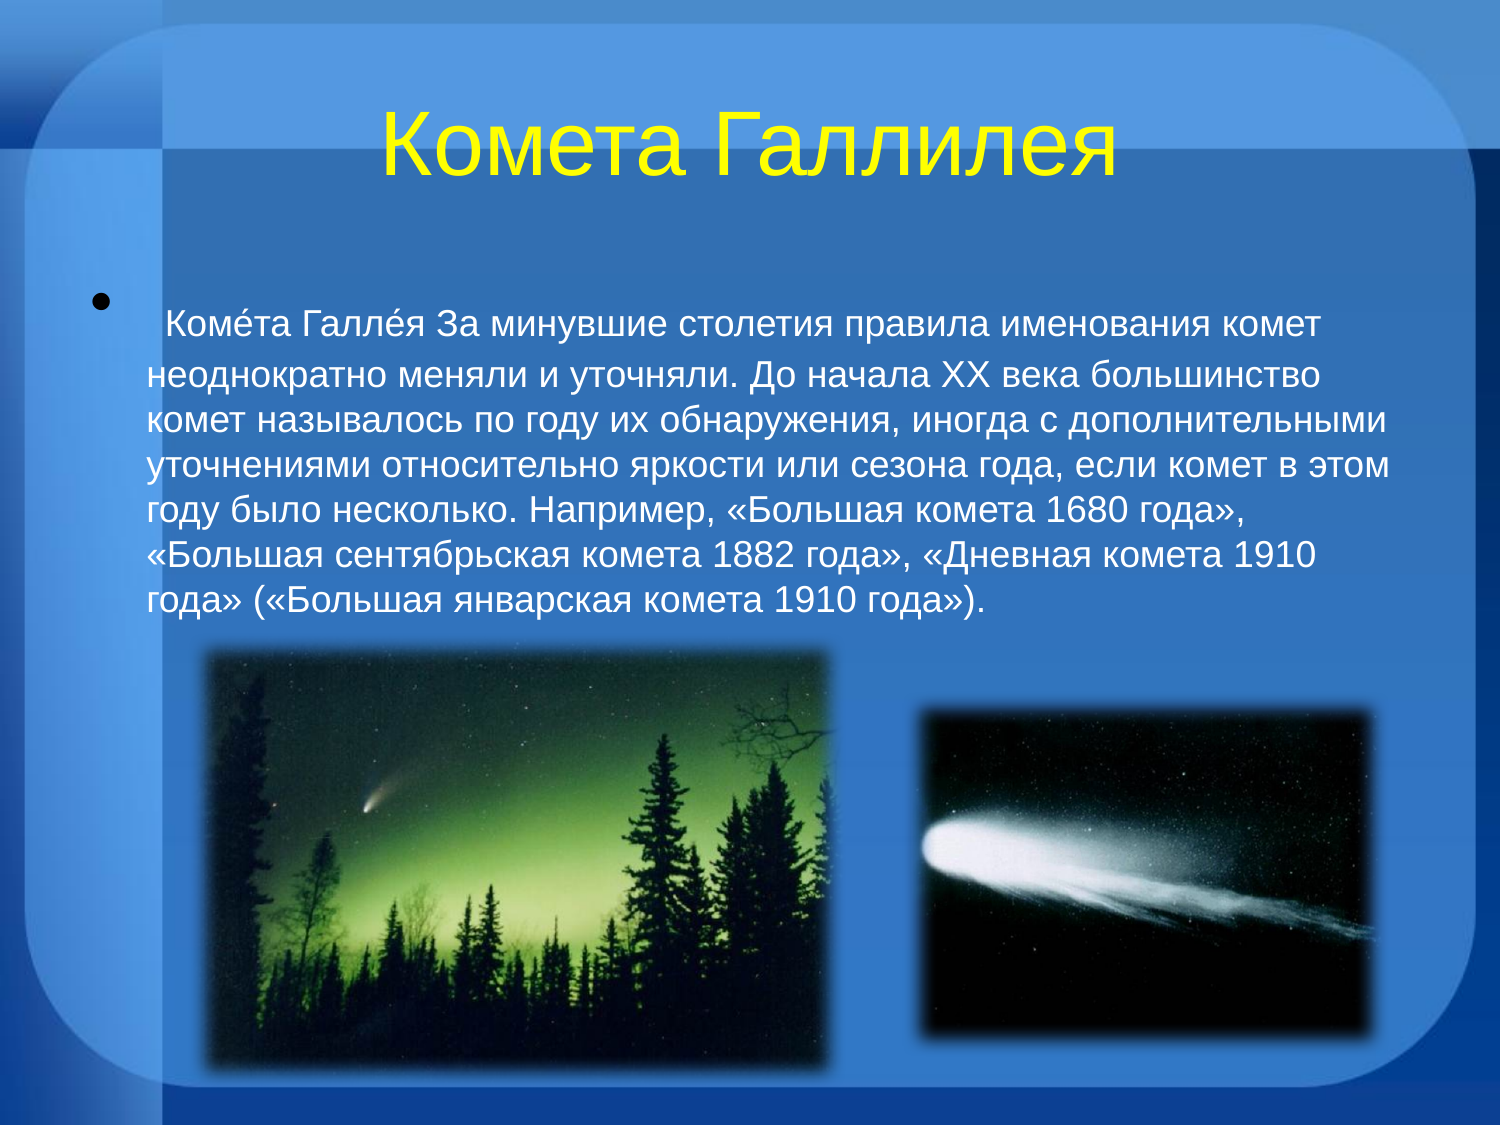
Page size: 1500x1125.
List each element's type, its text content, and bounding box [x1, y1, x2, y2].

picture [0, 0, 1500, 1125]
list Коме́та Галле́я За минувшие столетия правила именования комет неоднократно меняли и уточняли. До начала XX века большинство комет называлось по году их обнаружения, иногда с дополнительными уточнениями относительно яркости или сезона года, если комет в этом году было несколько. Например, «Большая комета 1680 года», «Большая сентябрьская комета 1882 года», «Дневная комета 1910 года» («Большая январская комета 1910 года»). [74, 262, 1426, 1006]
title Комета Галлилея [74, 44, 1426, 233]
